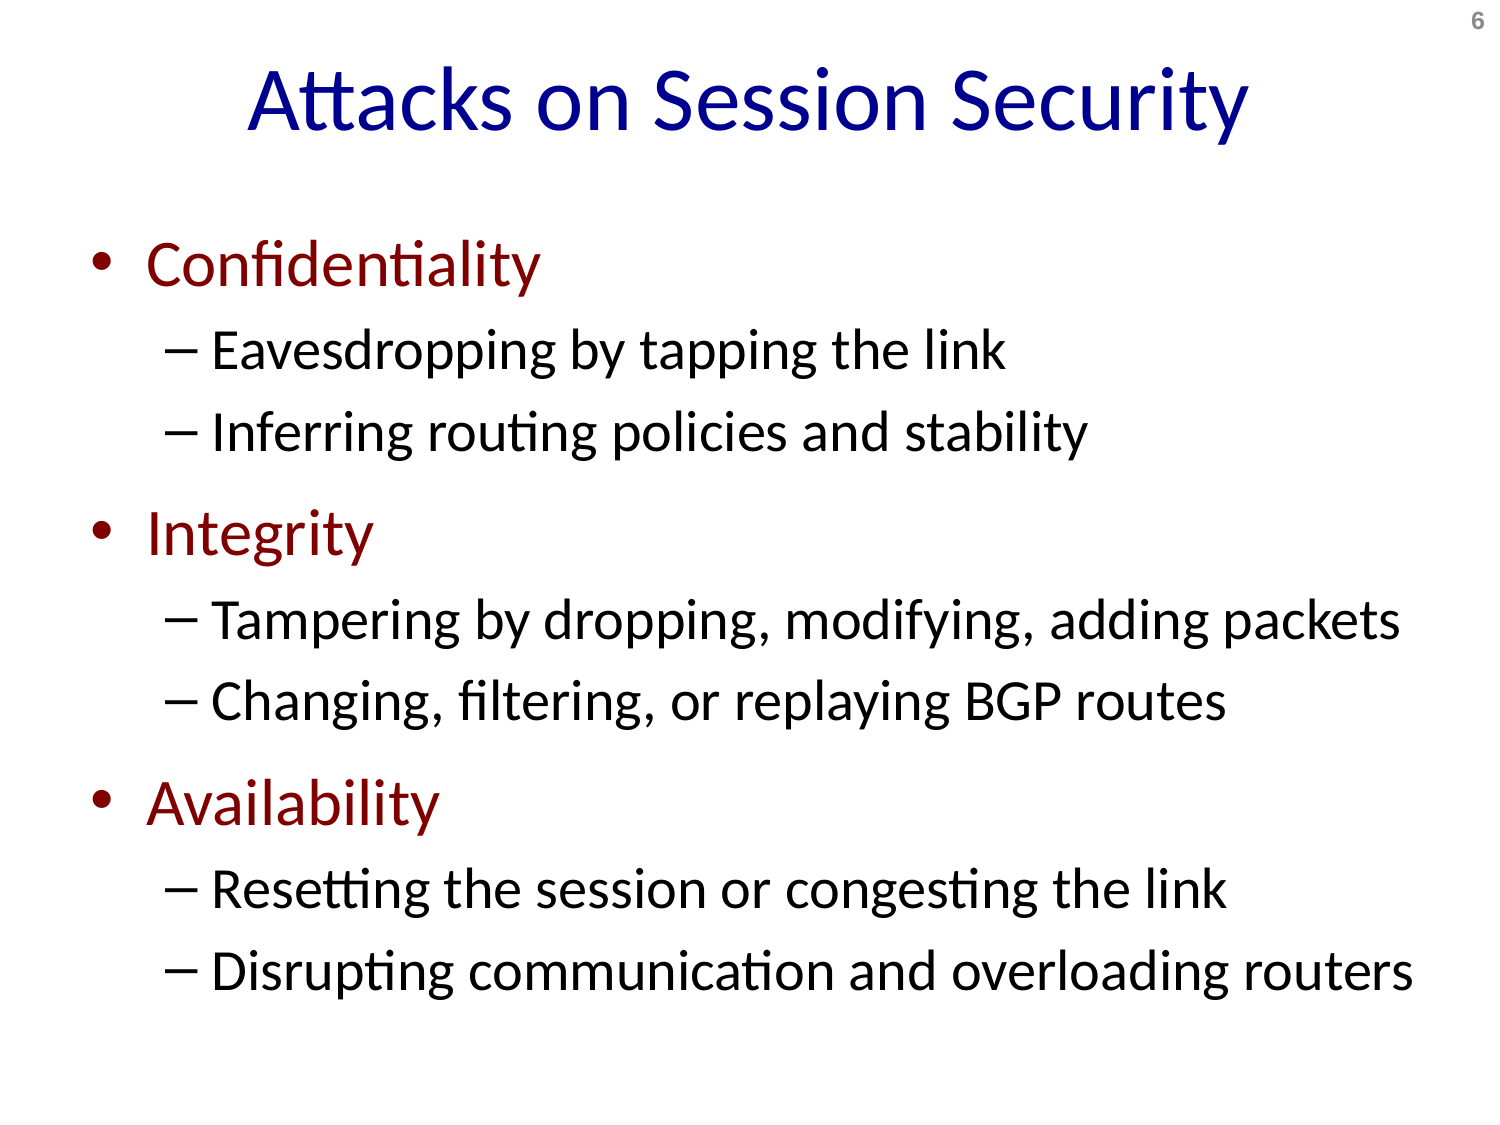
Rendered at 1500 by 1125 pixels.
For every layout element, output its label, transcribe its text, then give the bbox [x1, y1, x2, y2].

title Attacks on Session Security [75, 0, 1425, 188]
list Confidentiality Eavesdropping by tapping the link Inferring routing policies and stability Integrity Tampering by dropping, modifying, adding packets Changing, filtering, or replaying BGP routes Availability Resetting the session or congesting the link Disrupting communication and overloading routers [75, 212, 1463, 1088]
slide_number 6 [1149, 0, 1500, 50]
